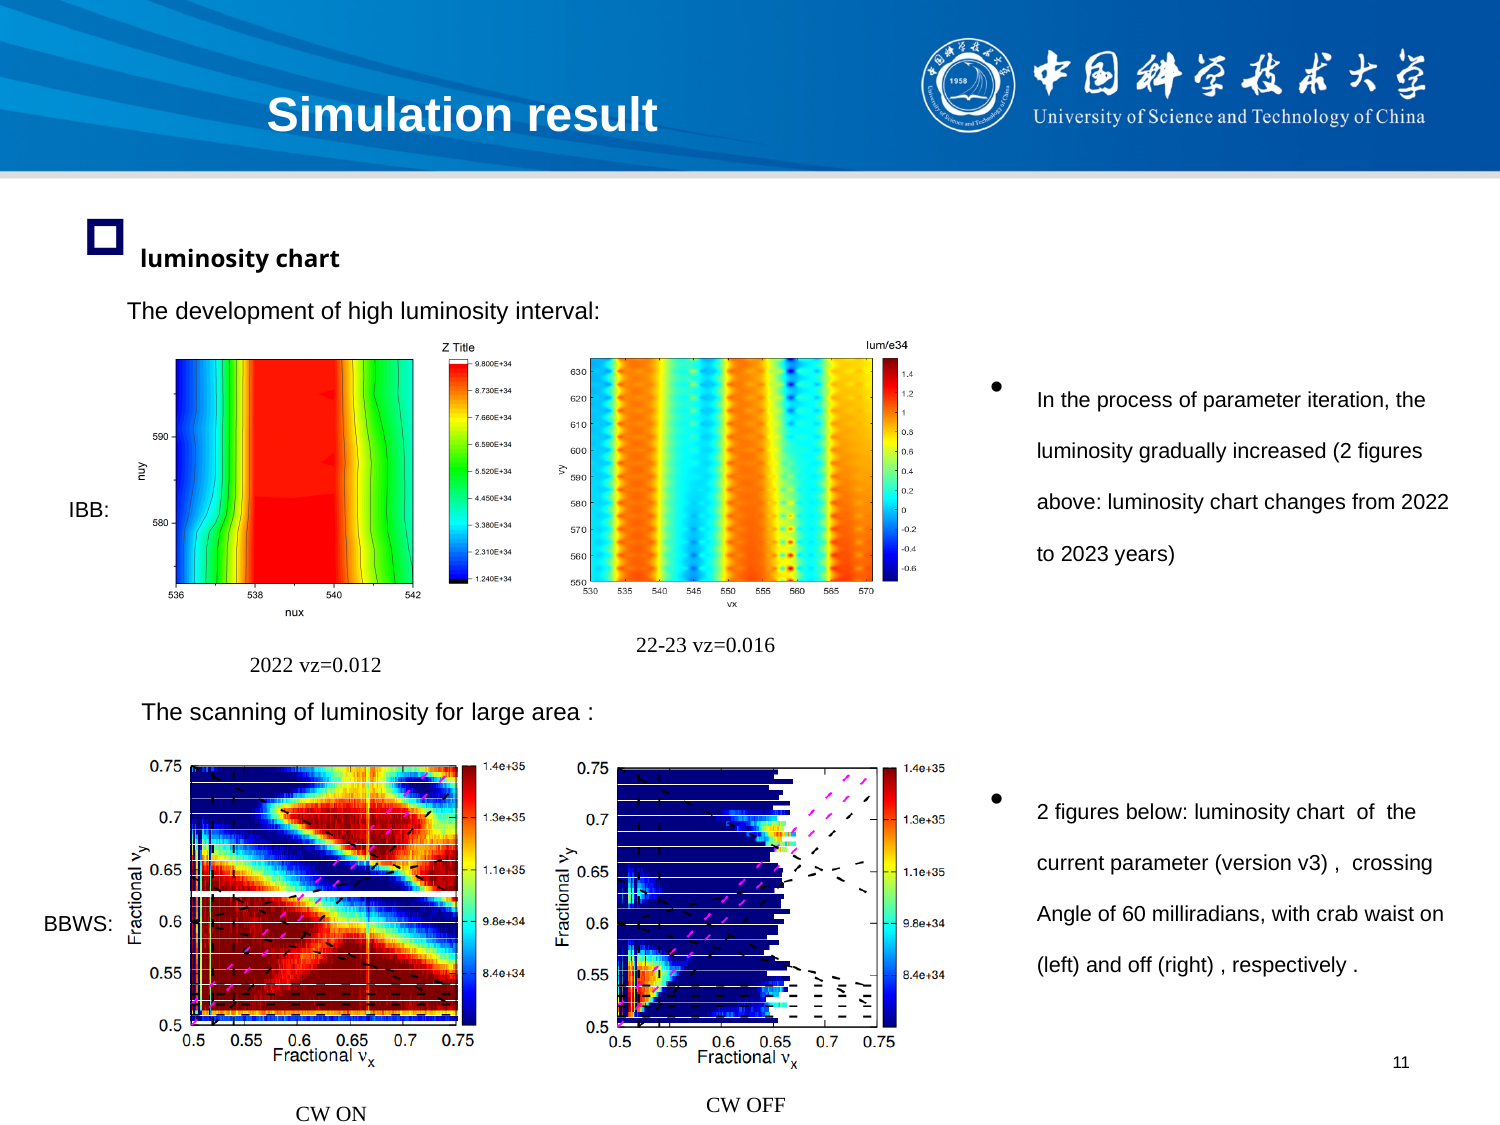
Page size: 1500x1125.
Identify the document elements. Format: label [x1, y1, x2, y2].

picture [0, 0, 1500, 1125]
text_box [546, 335, 944, 607]
